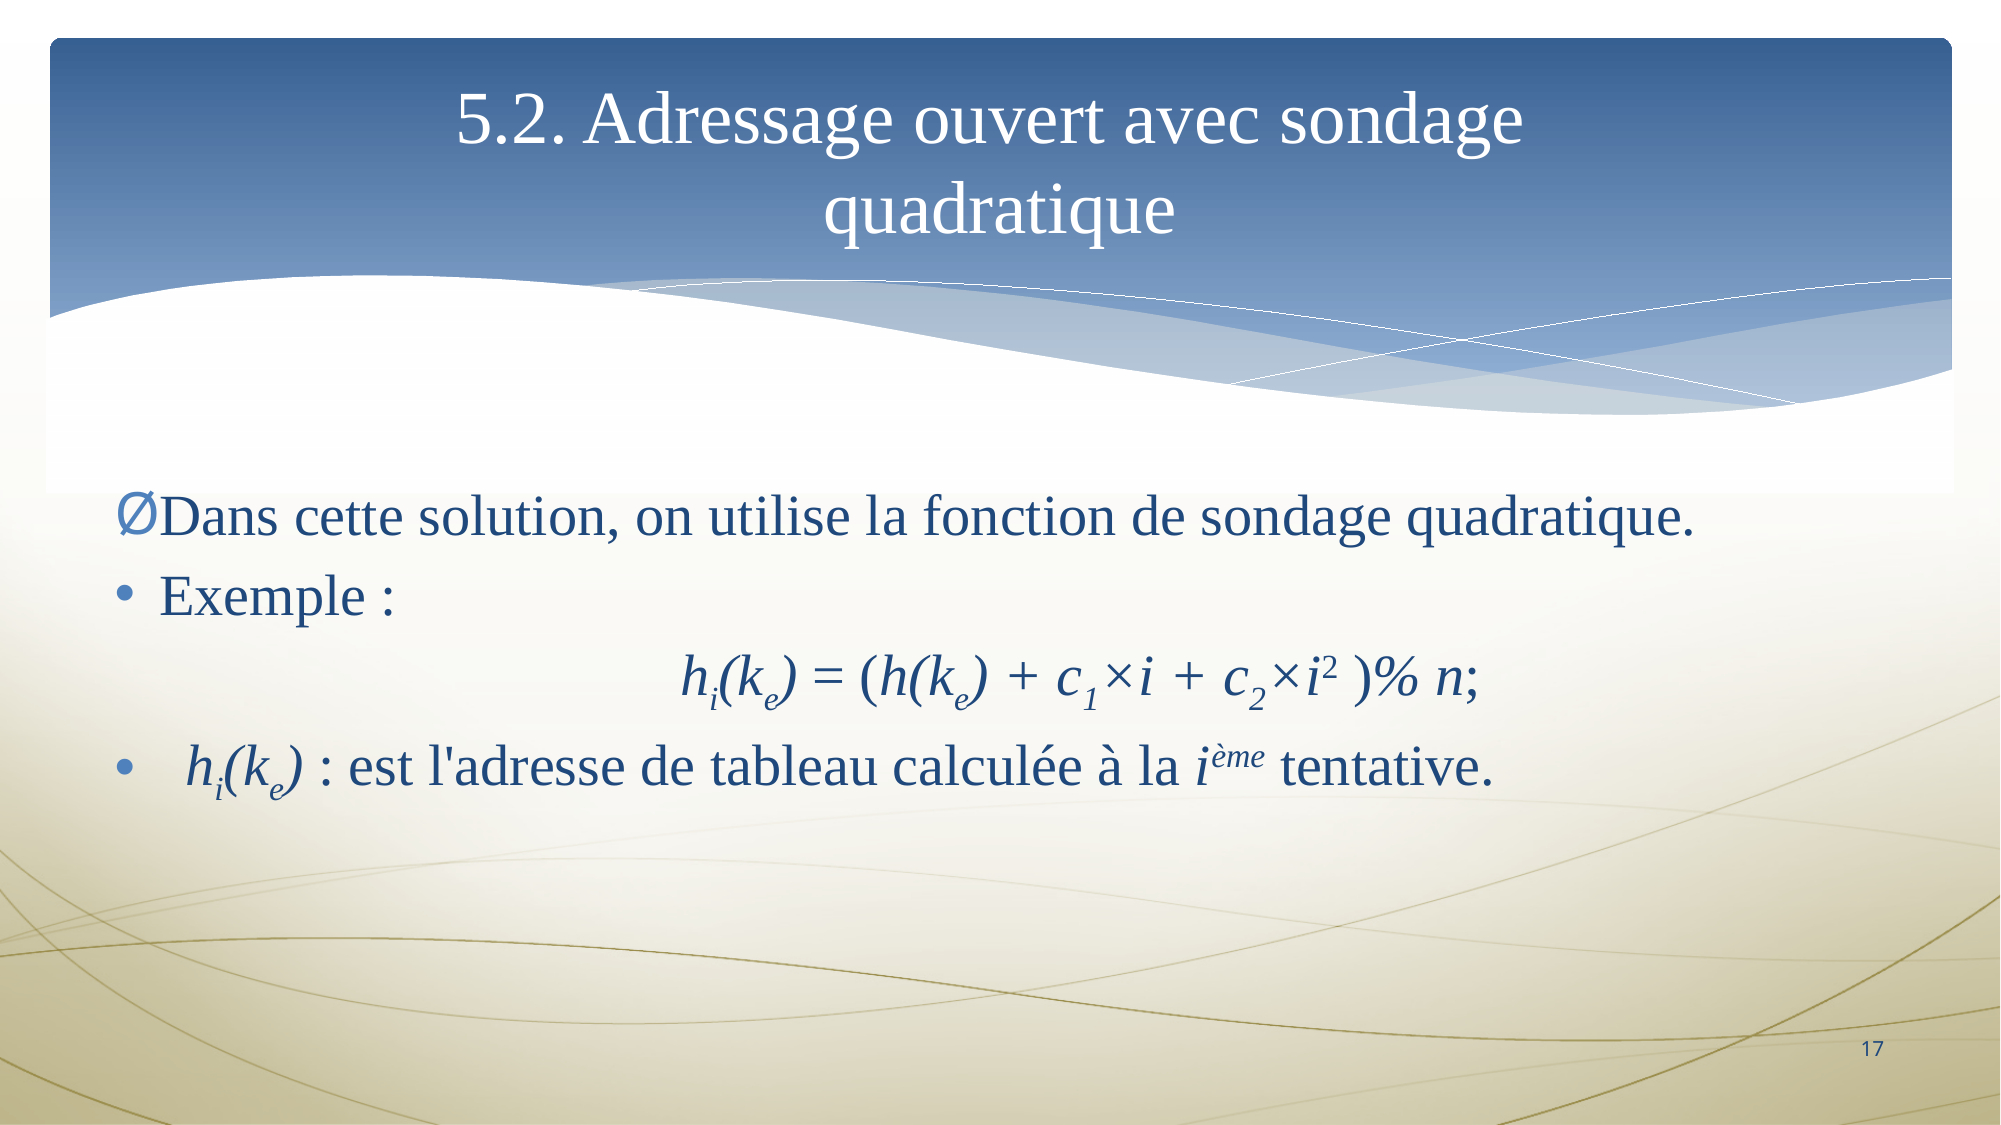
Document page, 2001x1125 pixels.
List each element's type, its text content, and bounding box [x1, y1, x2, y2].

text_box 16 [1745, 1019, 2000, 1080]
text_box 5.2. Adressage ouvert avec sondage quadratique [99, 55, 1900, 261]
text_box Dans cette solution, on utilise la fonction de sondage quadratique. Exemple : hi(ke) = (h(ke) + c1×i + c2×i2 )% n; hi(ke) : est l'adresse de tableau calculée à la ième tentative. [99, 470, 1845, 877]
picture [0, 0, 2001, 1125]
